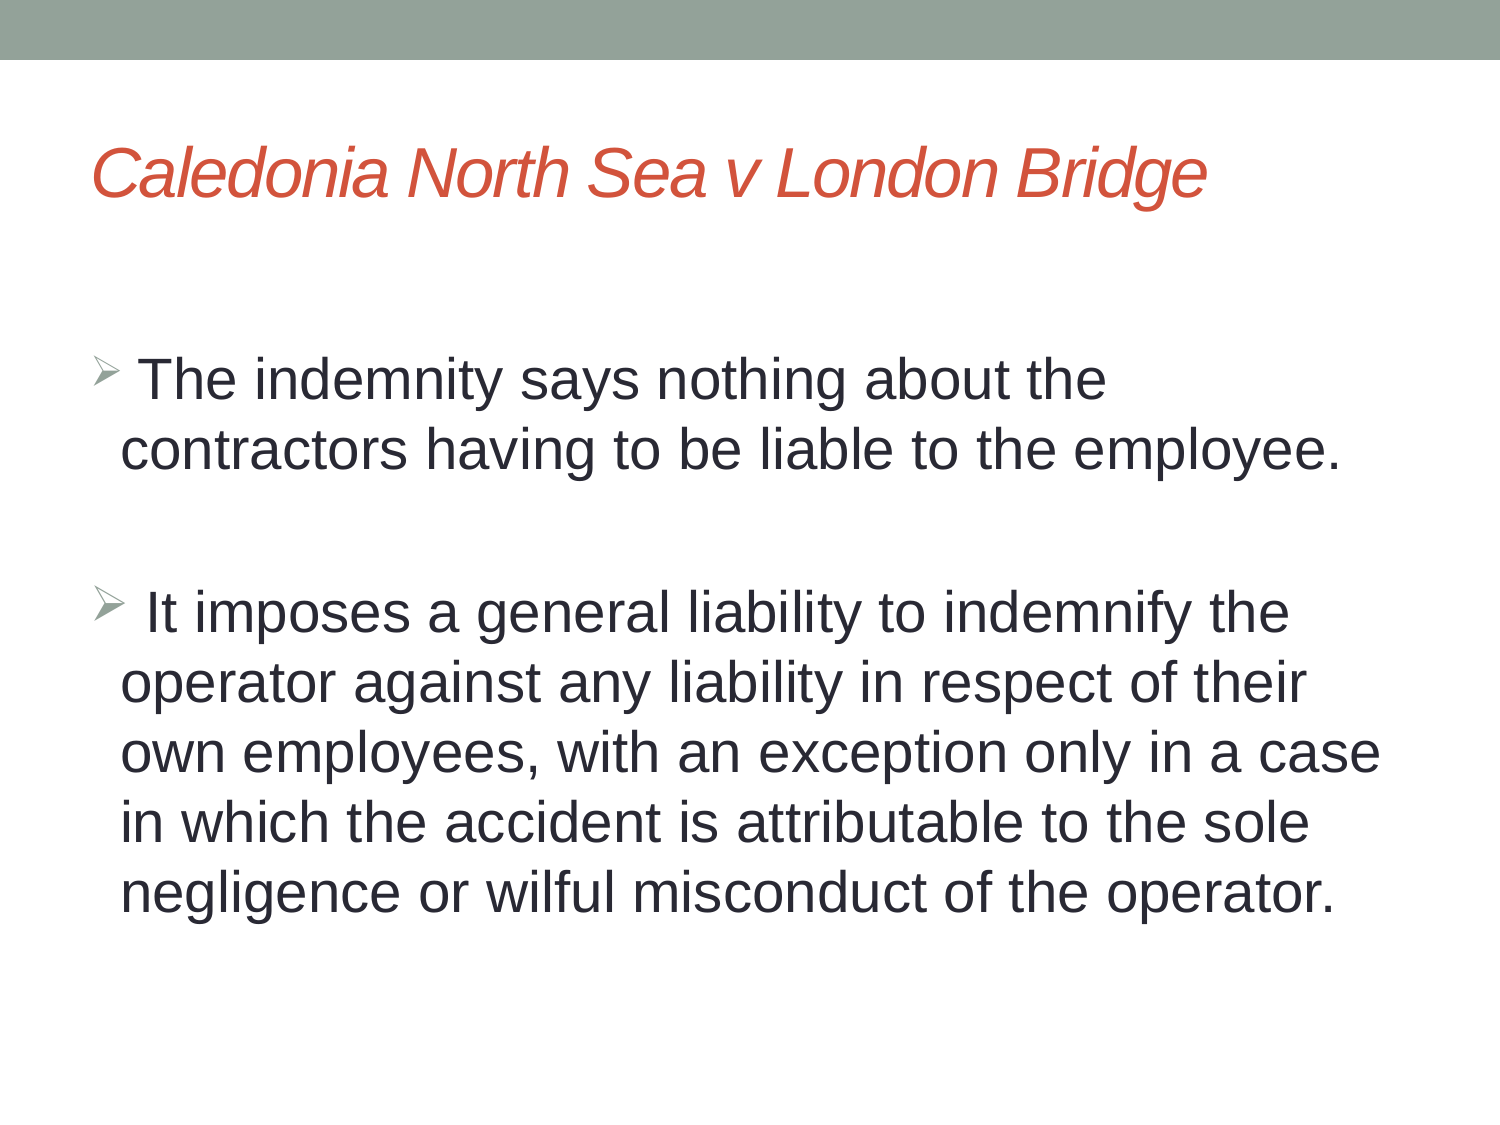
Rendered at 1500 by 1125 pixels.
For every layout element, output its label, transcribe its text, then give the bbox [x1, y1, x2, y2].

title Caledonia North Sea v London Bridge [75, 87, 1425, 250]
list The indemnity says nothing about the contractors having to be liable to the employee. It imposes a general liability to indemnify the operator against any liability in respect of their own employees, with an exception only in a case in which the accident is attributable to the sole negligence or wilful misconduct of the operator. [75, 262, 1425, 1063]
